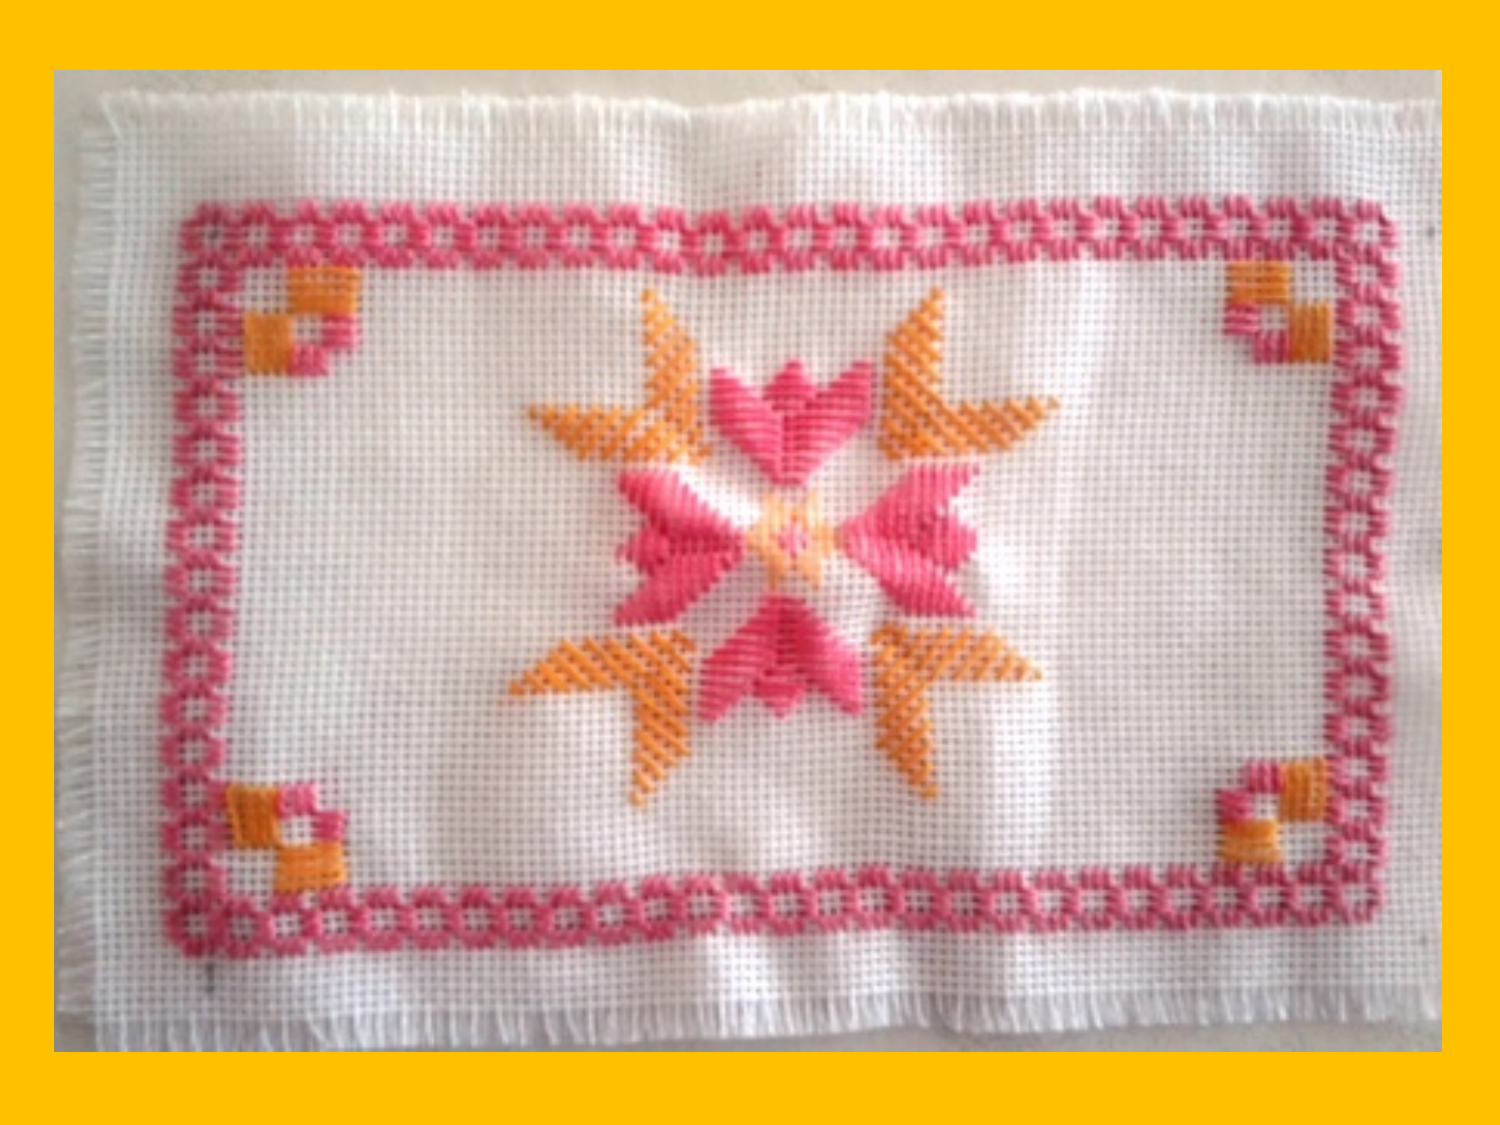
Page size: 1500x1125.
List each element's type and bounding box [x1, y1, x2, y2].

picture [54, 70, 1442, 1052]
